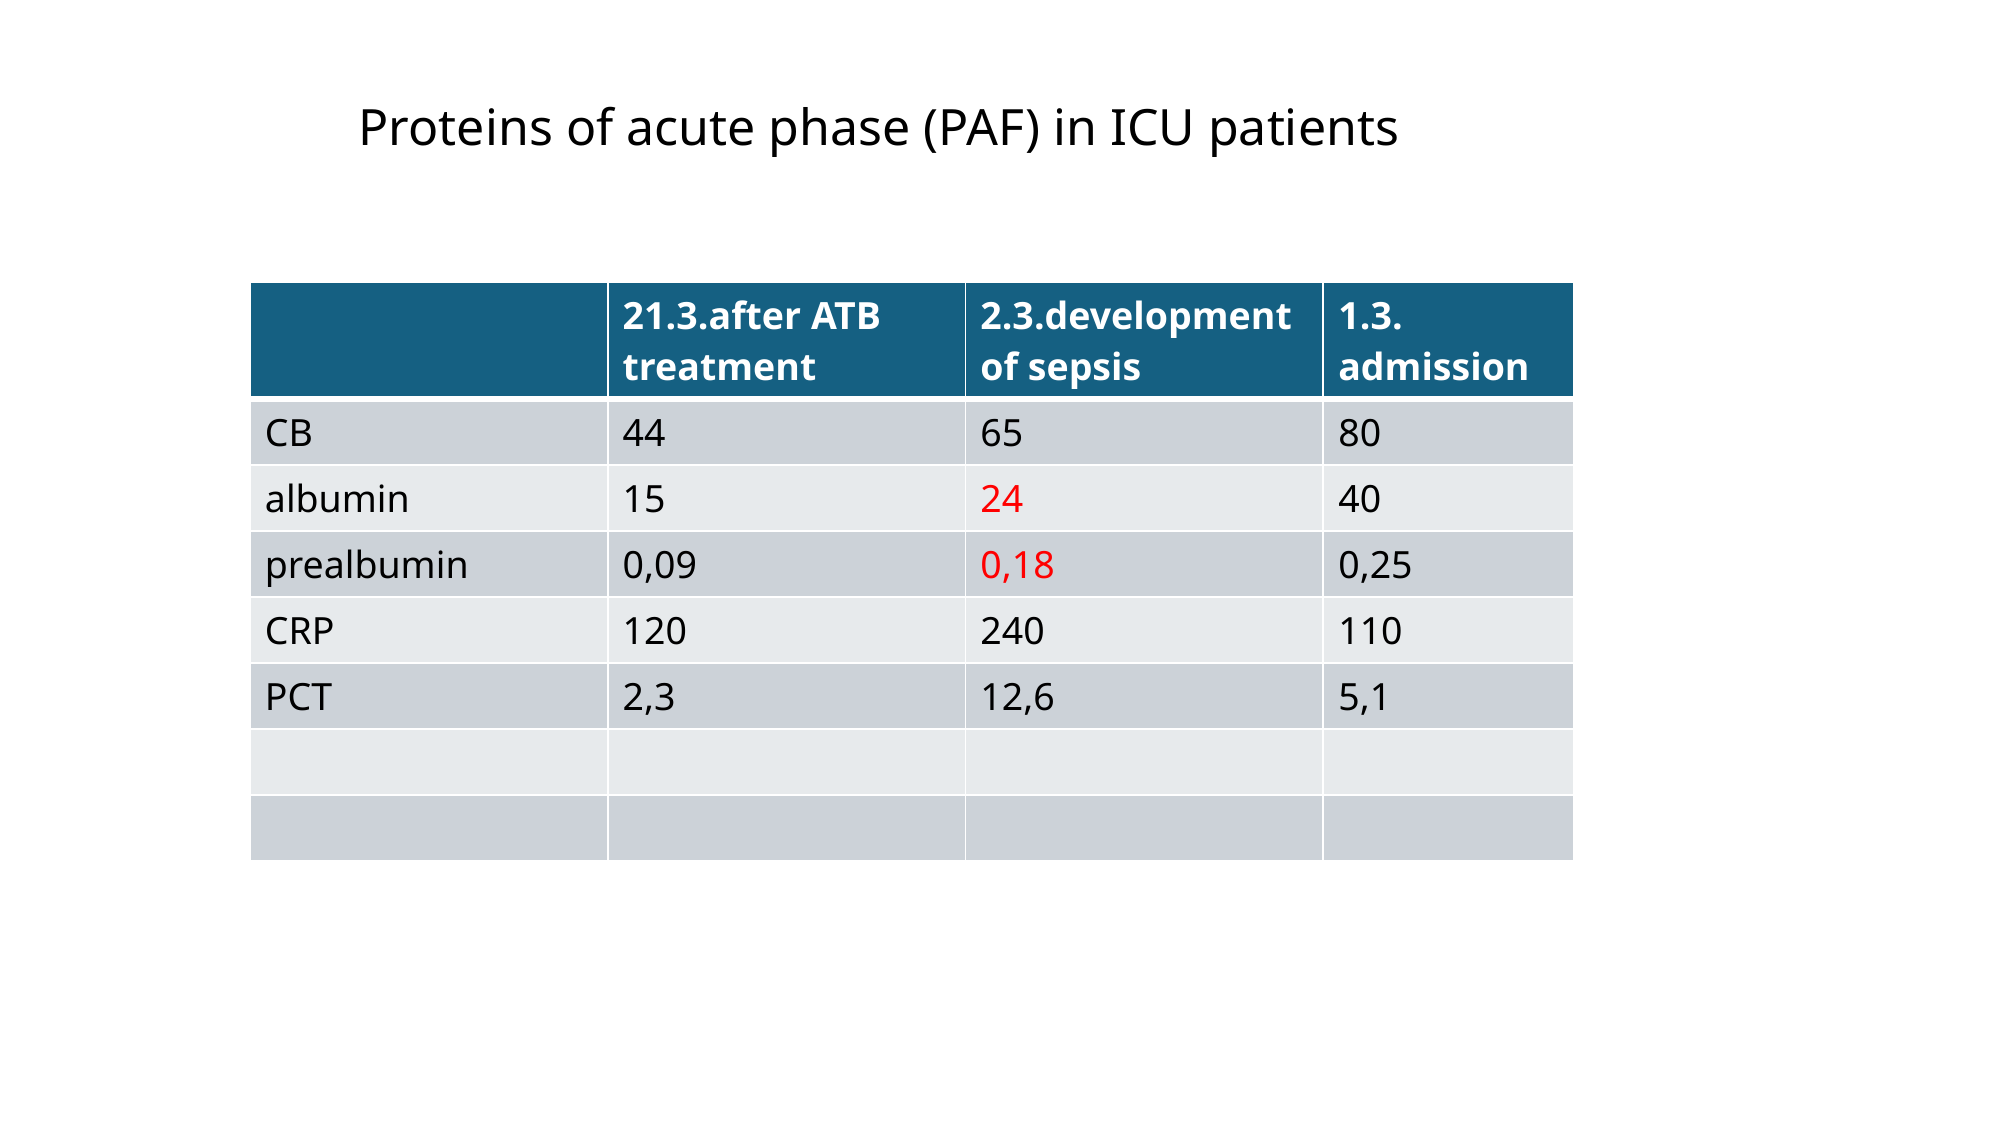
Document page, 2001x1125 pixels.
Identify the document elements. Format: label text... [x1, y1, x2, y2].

table_cell 65 [966, 402, 1322, 464]
table_cell [251, 730, 607, 794]
table_cell 2,3 [609, 664, 965, 728]
table_cell 0,18 [966, 532, 1322, 596]
table_cell [966, 730, 1322, 794]
table_cell 80 [1324, 402, 1573, 464]
table_cell [609, 730, 965, 794]
table_header 2.3.development of sepsis [966, 283, 1322, 396]
table_cell 44 [609, 402, 965, 464]
table_cell 120 [609, 598, 965, 662]
table_cell 40 [1324, 466, 1573, 530]
table_cell [609, 796, 965, 860]
table_cell 15 [609, 466, 965, 530]
table_cell prealbumin [251, 532, 607, 596]
table_header [251, 283, 607, 396]
table_cell PCT [251, 664, 607, 728]
table_cell CB [251, 402, 607, 464]
table_cell 110 [1324, 598, 1573, 662]
table_cell 24 [966, 466, 1322, 530]
table_cell [251, 796, 607, 860]
table_cell 12,6 [966, 664, 1322, 728]
table_cell 0,09 [609, 532, 965, 596]
table_header 21.3.after ATB treatment [609, 283, 965, 396]
table_cell albumin [251, 466, 607, 530]
table_cell 5,1 [1324, 664, 1573, 728]
table_cell [1324, 796, 1573, 860]
table_cell [966, 796, 1322, 860]
table_cell CRP [251, 598, 607, 662]
title Proteins of acute phase (PAF) in ICU patients [343, 23, 1582, 236]
table_cell 0,25 [1324, 532, 1573, 596]
table_cell [1324, 730, 1573, 794]
table_header 1.3. admission [1324, 283, 1573, 396]
table_cell 240 [966, 598, 1322, 662]
